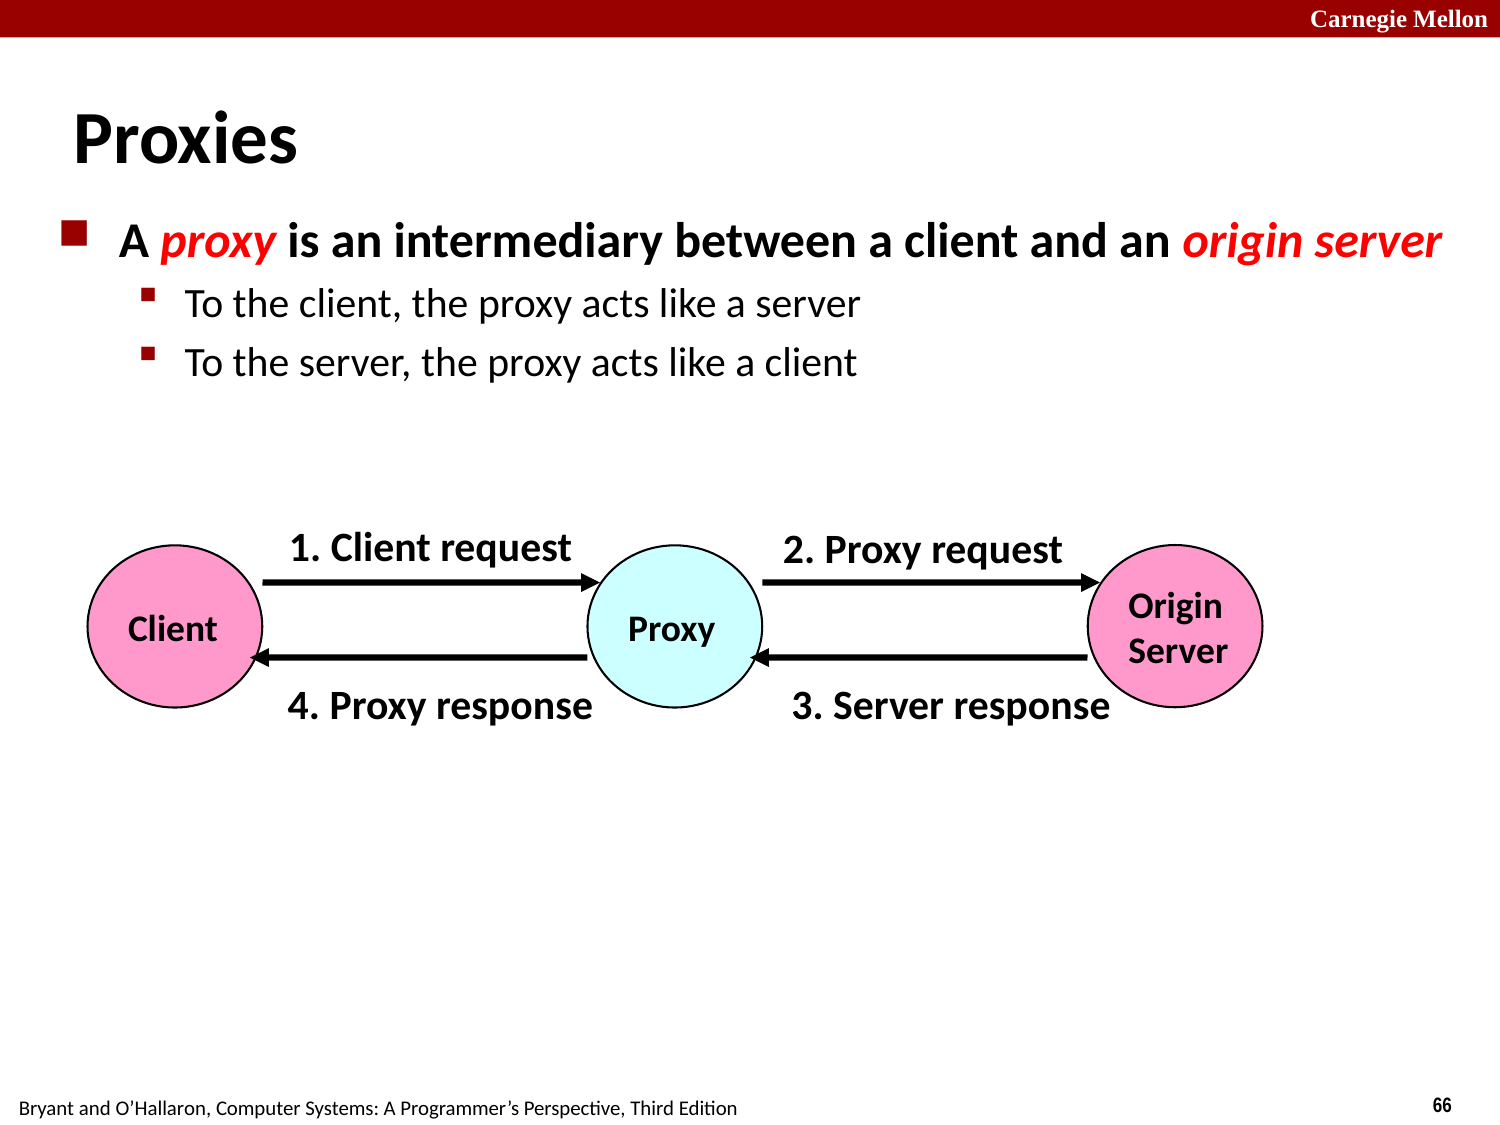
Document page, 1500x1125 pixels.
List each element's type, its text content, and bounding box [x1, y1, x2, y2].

list A proxy is an intermediary between a client and an origin server To the client, the proxy acts like a server To the server, the proxy acts like a client [47, 199, 1476, 851]
text_box [762, 576, 1100, 589]
text_box Proxy [587, 545, 763, 708]
text_box Origin Server [1087, 545, 1263, 708]
text_box Client [87, 545, 263, 708]
text_box [750, 651, 1088, 664]
text_box [262, 576, 601, 589]
text_box 4. Proxy response [272, 670, 609, 735]
text_box [249, 651, 588, 664]
text_box 2. Proxy request [768, 514, 1079, 580]
title Proxies [58, 71, 1305, 197]
text_box 1. Client request [274, 512, 588, 578]
text_box 3. Server response [776, 670, 1126, 735]
